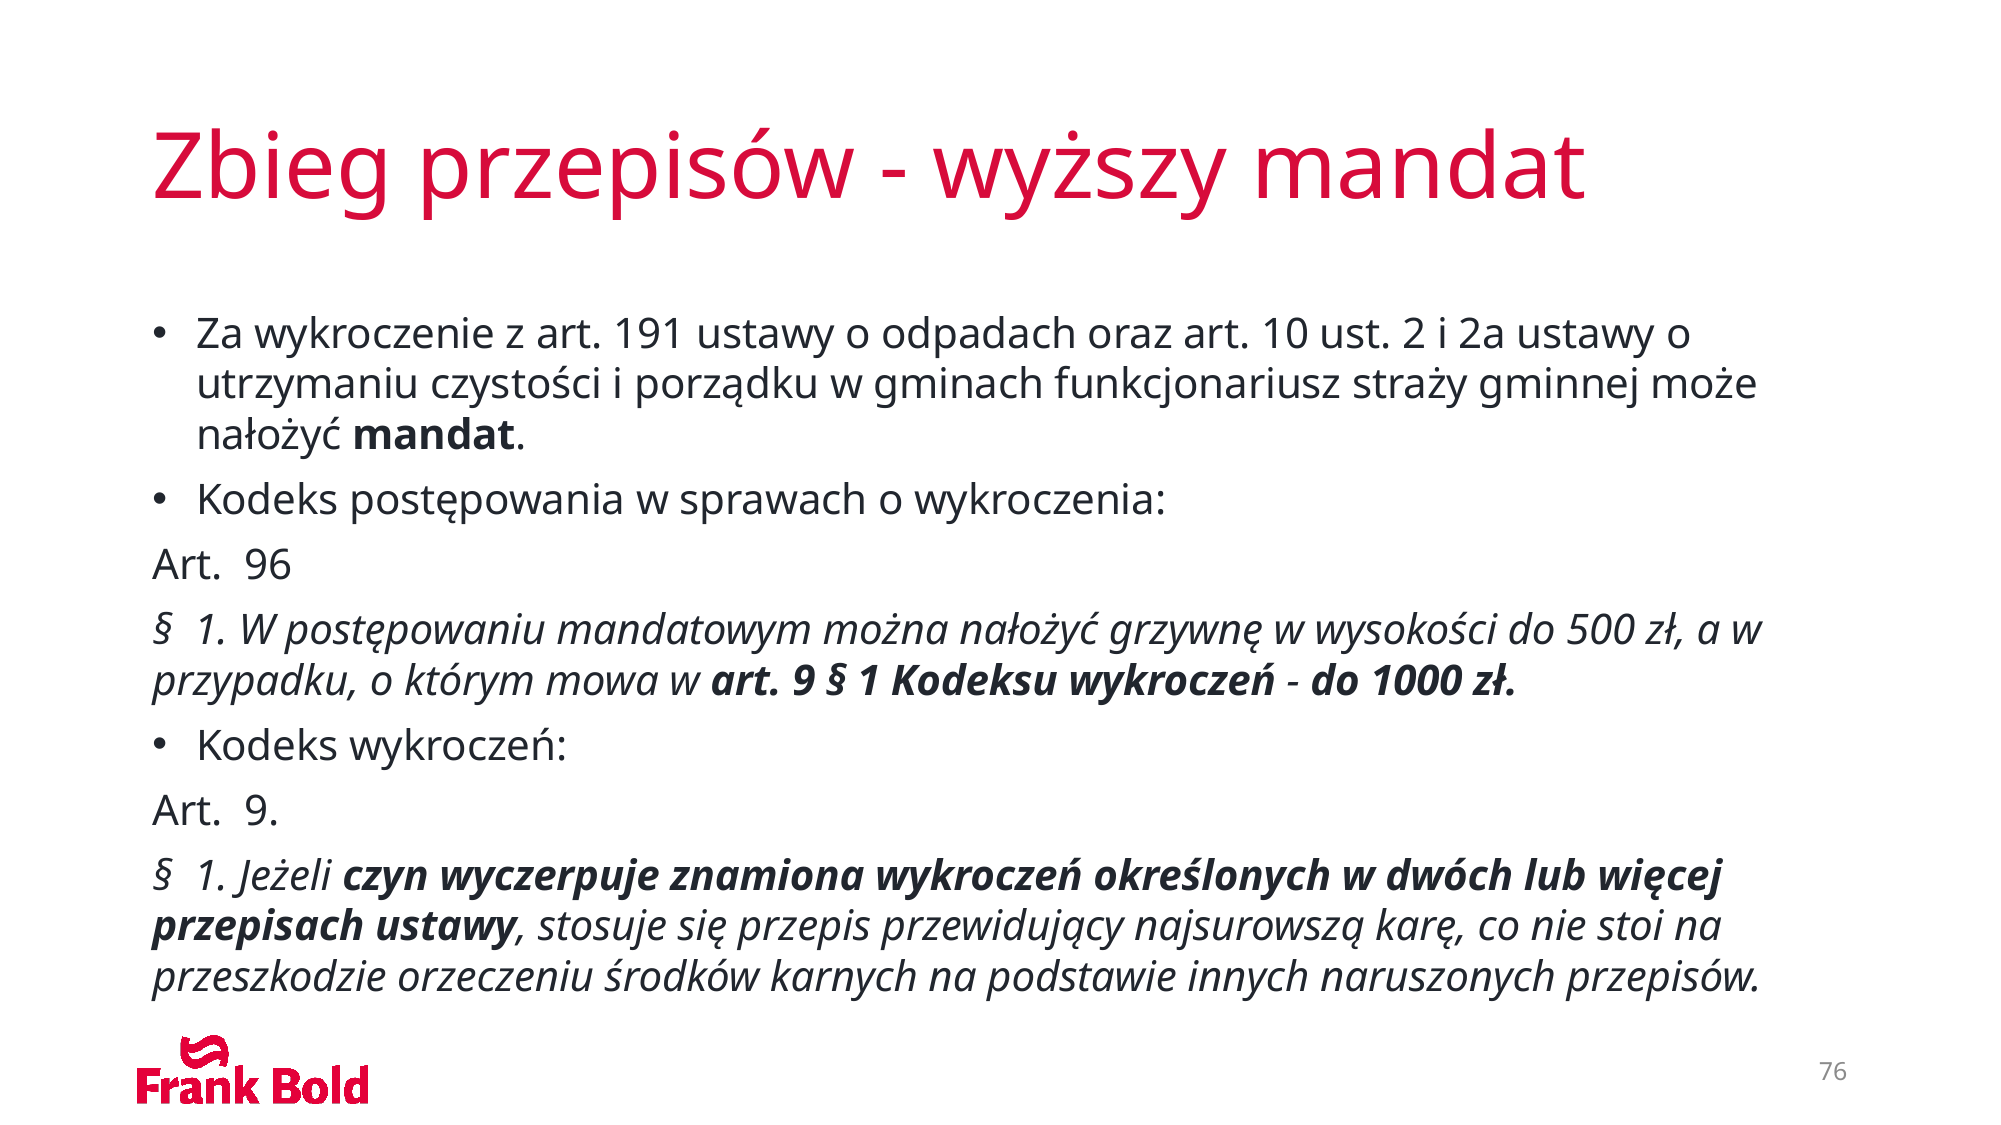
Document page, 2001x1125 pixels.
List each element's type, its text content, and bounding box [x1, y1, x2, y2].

picture [137, 1035, 368, 1104]
title Zbieg przepisów - wyższy mandat [137, 59, 1863, 278]
list Za wykroczenie z art. 191 ustawy o odpadach oraz art. 10 ust. 2 i 2a ustawy o utrzymaniu czystości i porządku w gminach funkcjonariusz straży gminnej może nałożyć mandat. Kodeks postępowania w sprawach o wykroczenia: Art. 96 § 1. W postępowaniu mandatowym można nałożyć grzywnę w wysokości do 500 zł, a w przypadku, o którym mowa w art. 9 § 1 Kodeksu wykroczeń - do 1000 zł. Kodeks wykroczeń: Art. 9. § 1. Jeżeli czyn wyczerpuje znamiona wykroczeń określonych w dwóch lub więcej przepisach ustawy, stosuje się przepis przewidujący najsurowszą karę, co nie stoi na przeszkodzie orzeczeniu środków karnych na podstawie innych naruszonych przepisów. [137, 299, 1863, 1014]
slide_number 76 [1412, 1042, 1863, 1103]
